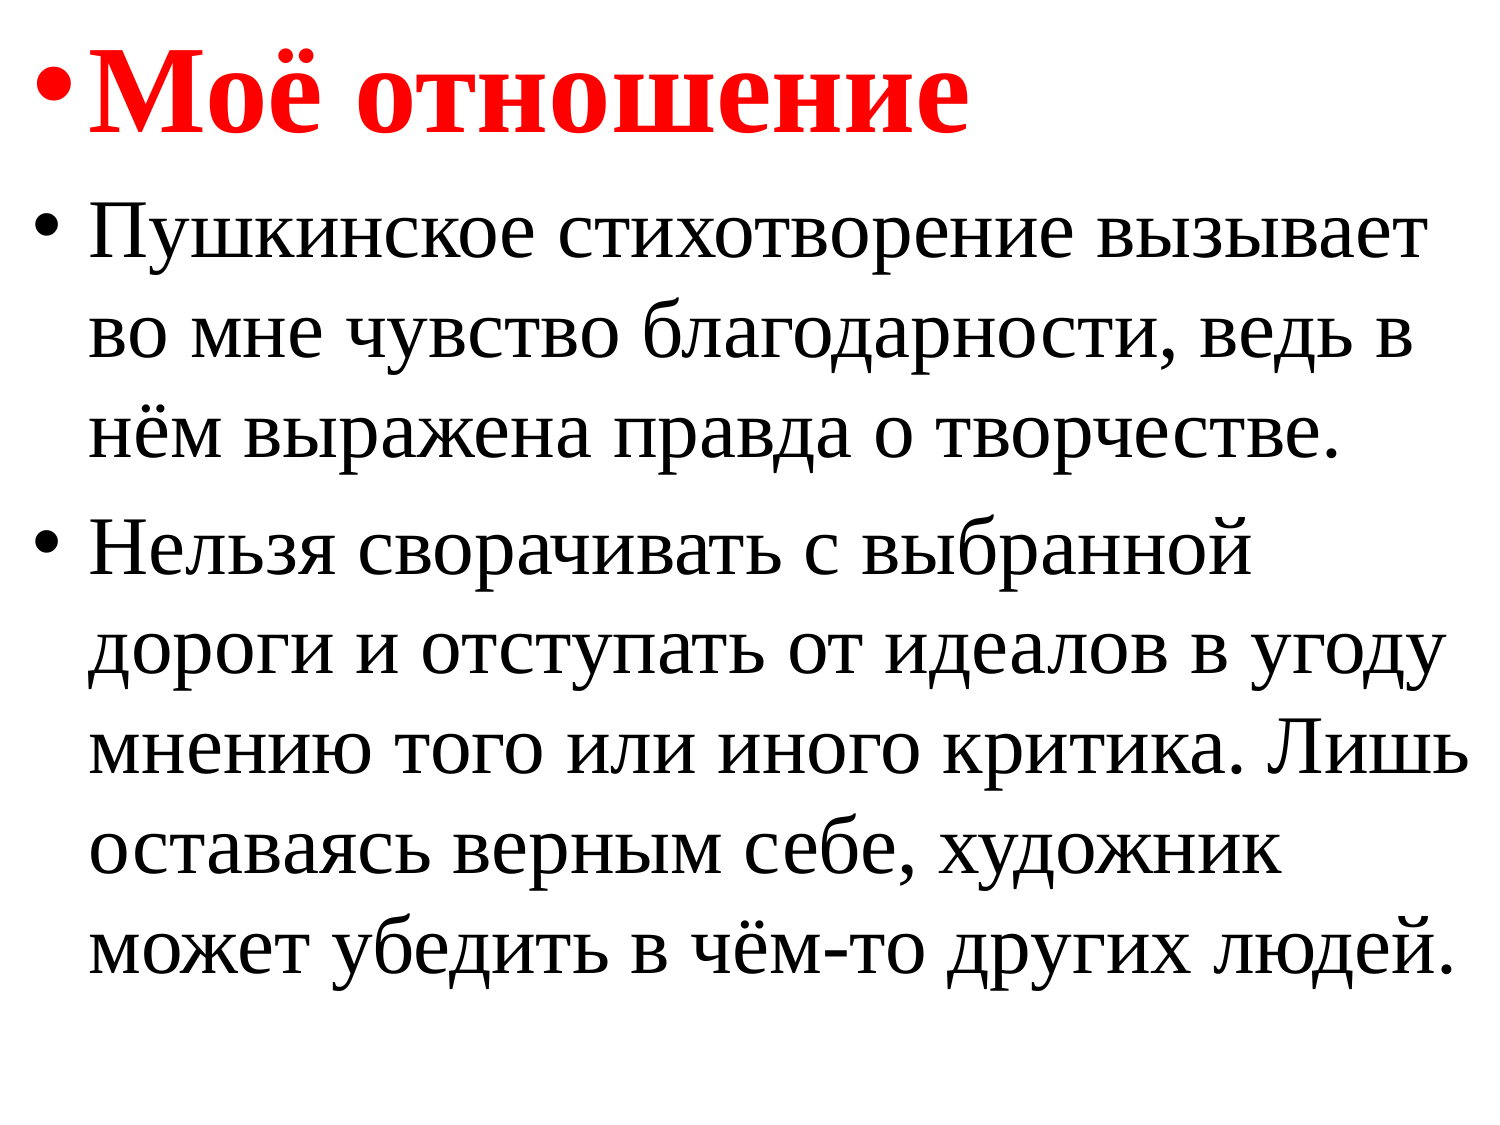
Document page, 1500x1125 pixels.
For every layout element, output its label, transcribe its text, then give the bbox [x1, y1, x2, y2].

list Моё отношение Пушкинское стихотворение вызывает во мне чувство благодарности, ведь в нём выражена правда о творчестве. Нельзя сворачивать с выбранной дороги и отступать от идеалов в угоду мнению того или иного критика. Лишь оставаясь верным себе, художник может убедить в чём-то других людей. [17, 0, 1500, 1125]
